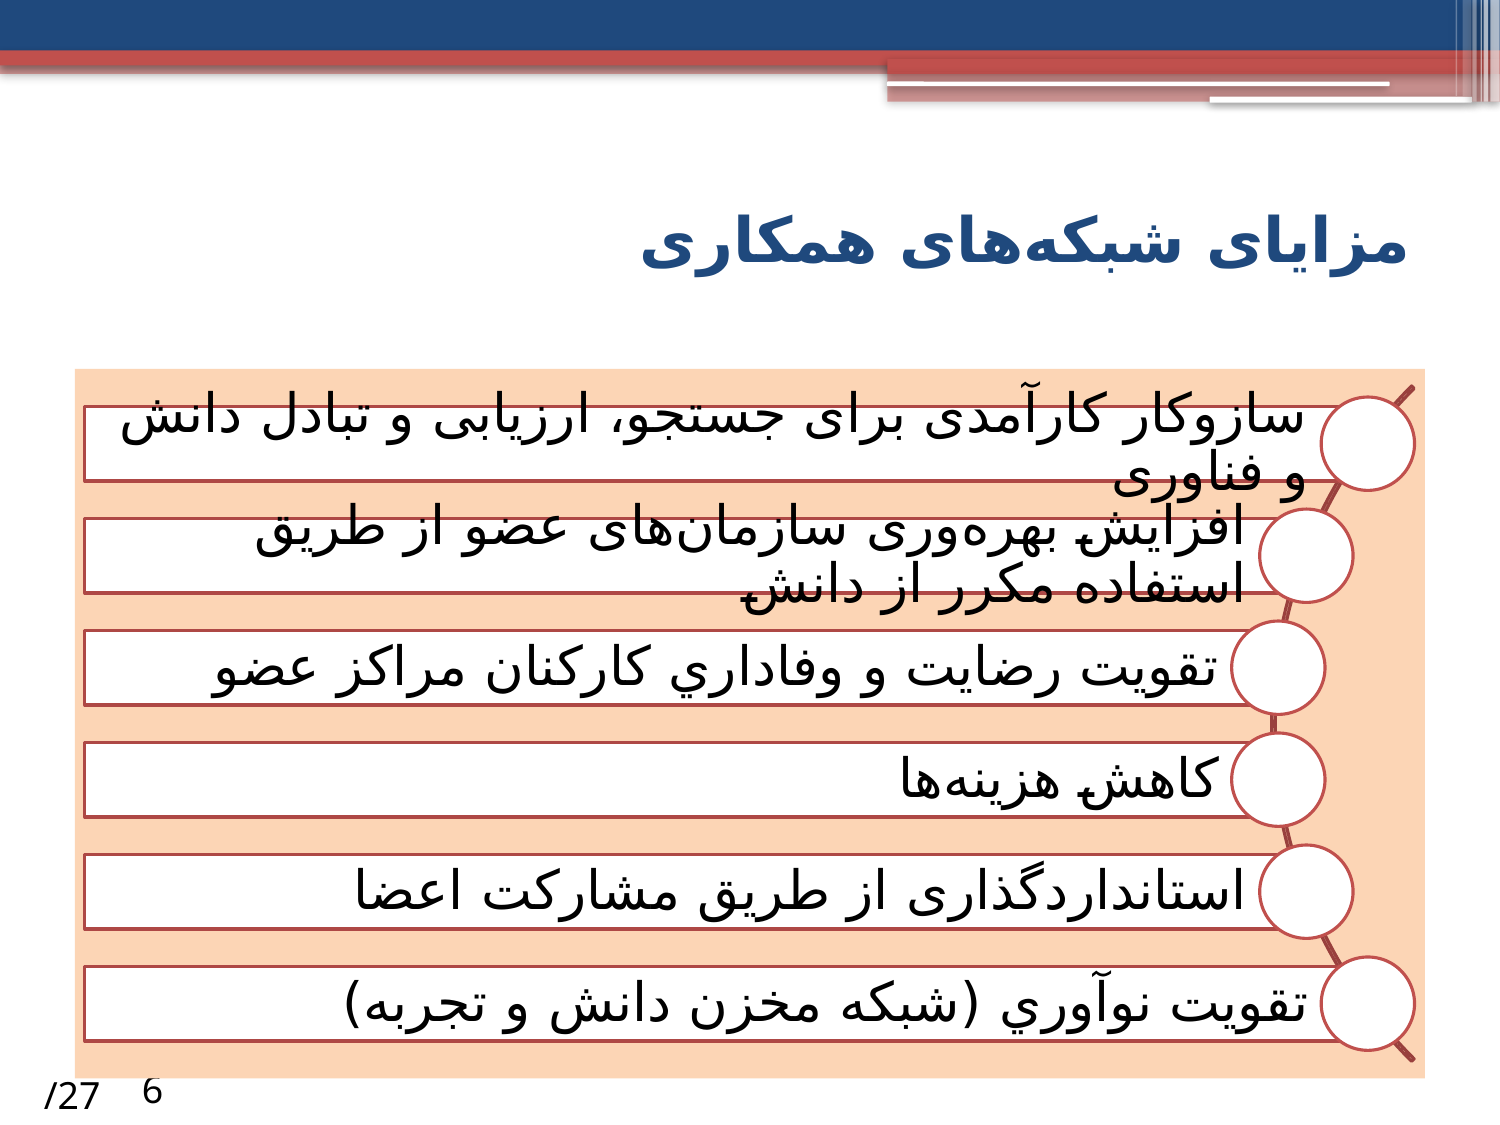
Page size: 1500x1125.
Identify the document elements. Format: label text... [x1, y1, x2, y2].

footer /27 [0, 1064, 116, 1125]
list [74, 368, 1426, 1079]
slide_number 6 [116, 1088, 179, 1125]
title مزایای شبکه‌های همکاری [75, 150, 1425, 326]
